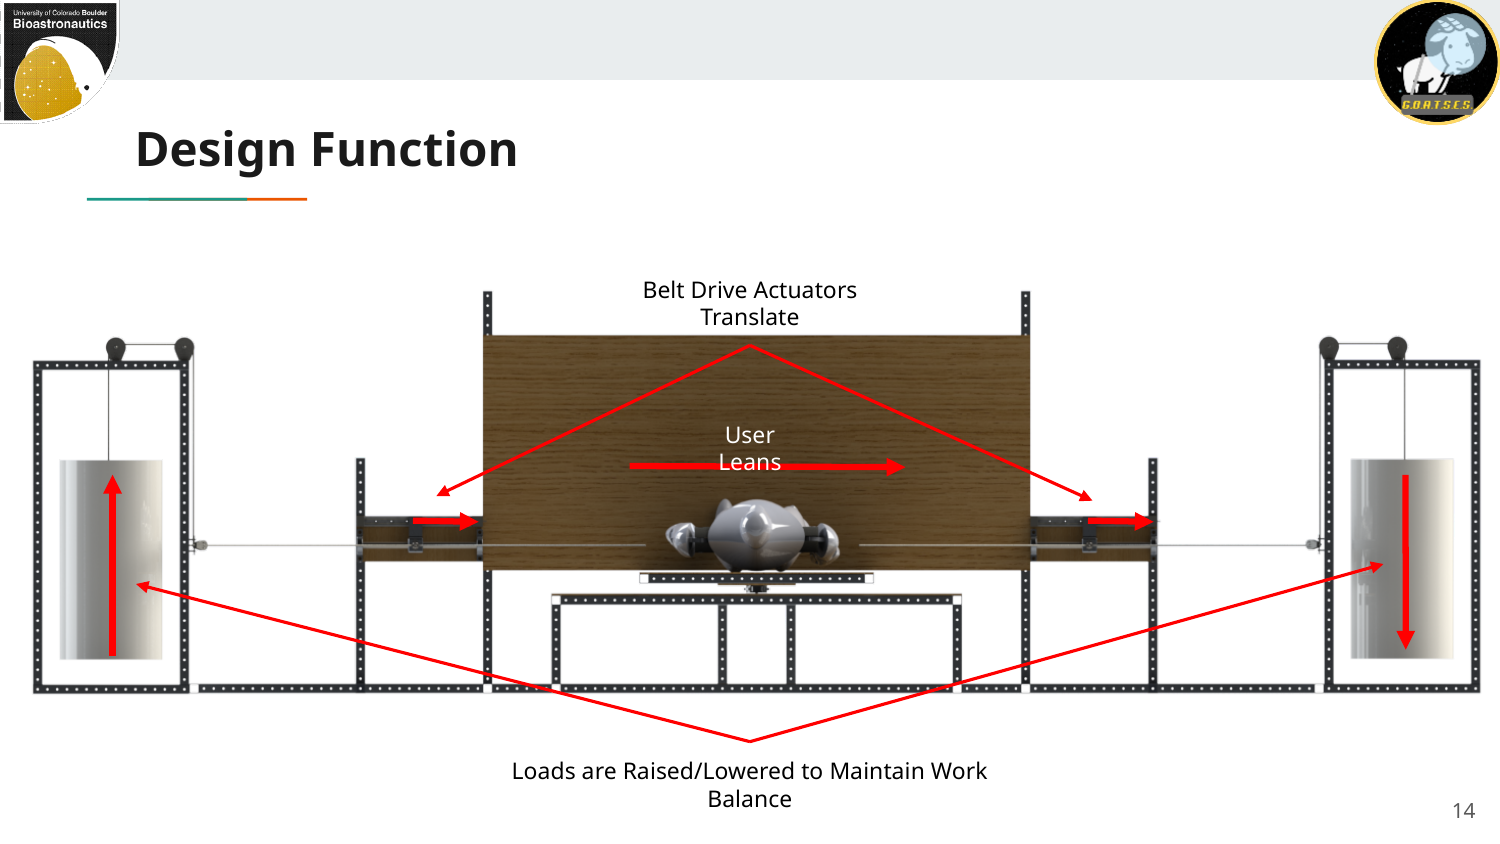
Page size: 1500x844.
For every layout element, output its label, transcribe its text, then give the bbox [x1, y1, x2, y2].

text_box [436, 318, 747, 497]
slide_number 14 [1400, 779, 1491, 844]
text_box Loads are Raised/Lowered to Maintain Work Balance [454, 749, 1045, 827]
picture [0, 260, 1500, 711]
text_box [749, 318, 1093, 501]
title Design Function [119, 103, 1381, 192]
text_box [749, 563, 1384, 742]
picture [0, 0, 120, 124]
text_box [135, 583, 744, 742]
picture [1371, 0, 1500, 126]
